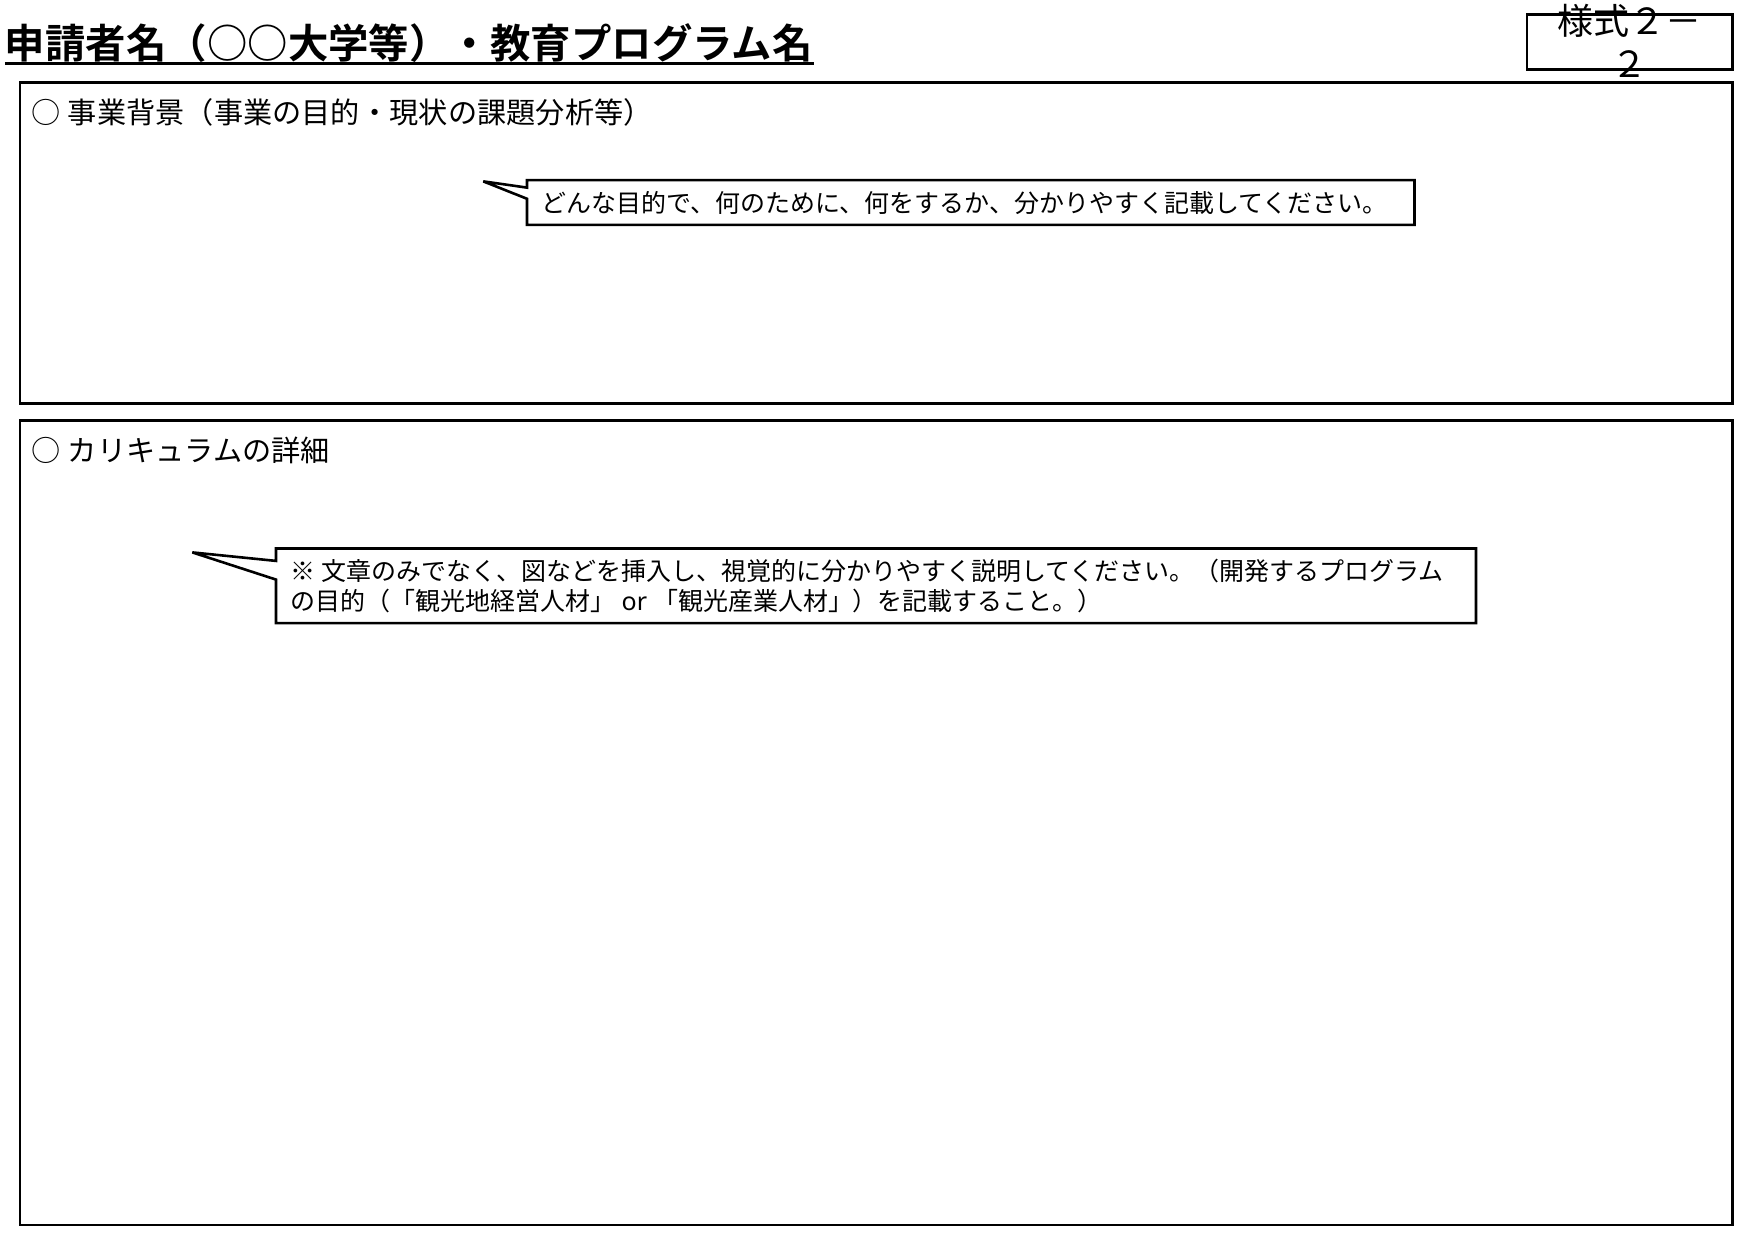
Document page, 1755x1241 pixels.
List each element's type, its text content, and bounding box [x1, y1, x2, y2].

text_box ○カリキュラムの詳細 [19, 420, 1733, 1225]
text_box ○事業背景（事業の目的・現状の課題分析等） [19, 82, 1733, 404]
text_box 様式２－２ [1527, 14, 1733, 70]
text_box どんな目的で、何のために、何をするか、分かりやすく記載してください。 [483, 180, 1415, 225]
text_box ※文章のみでなく、図などを挿入し、視覚的に分かりやすく説明してください。（開発するプログラムの目的（「観光地経営人材」or「観光産業人材」）を記載すること。） [192, 548, 1476, 624]
title 申請者名（○○大学等）・教育プログラム名 [4, 18, 1545, 103]
